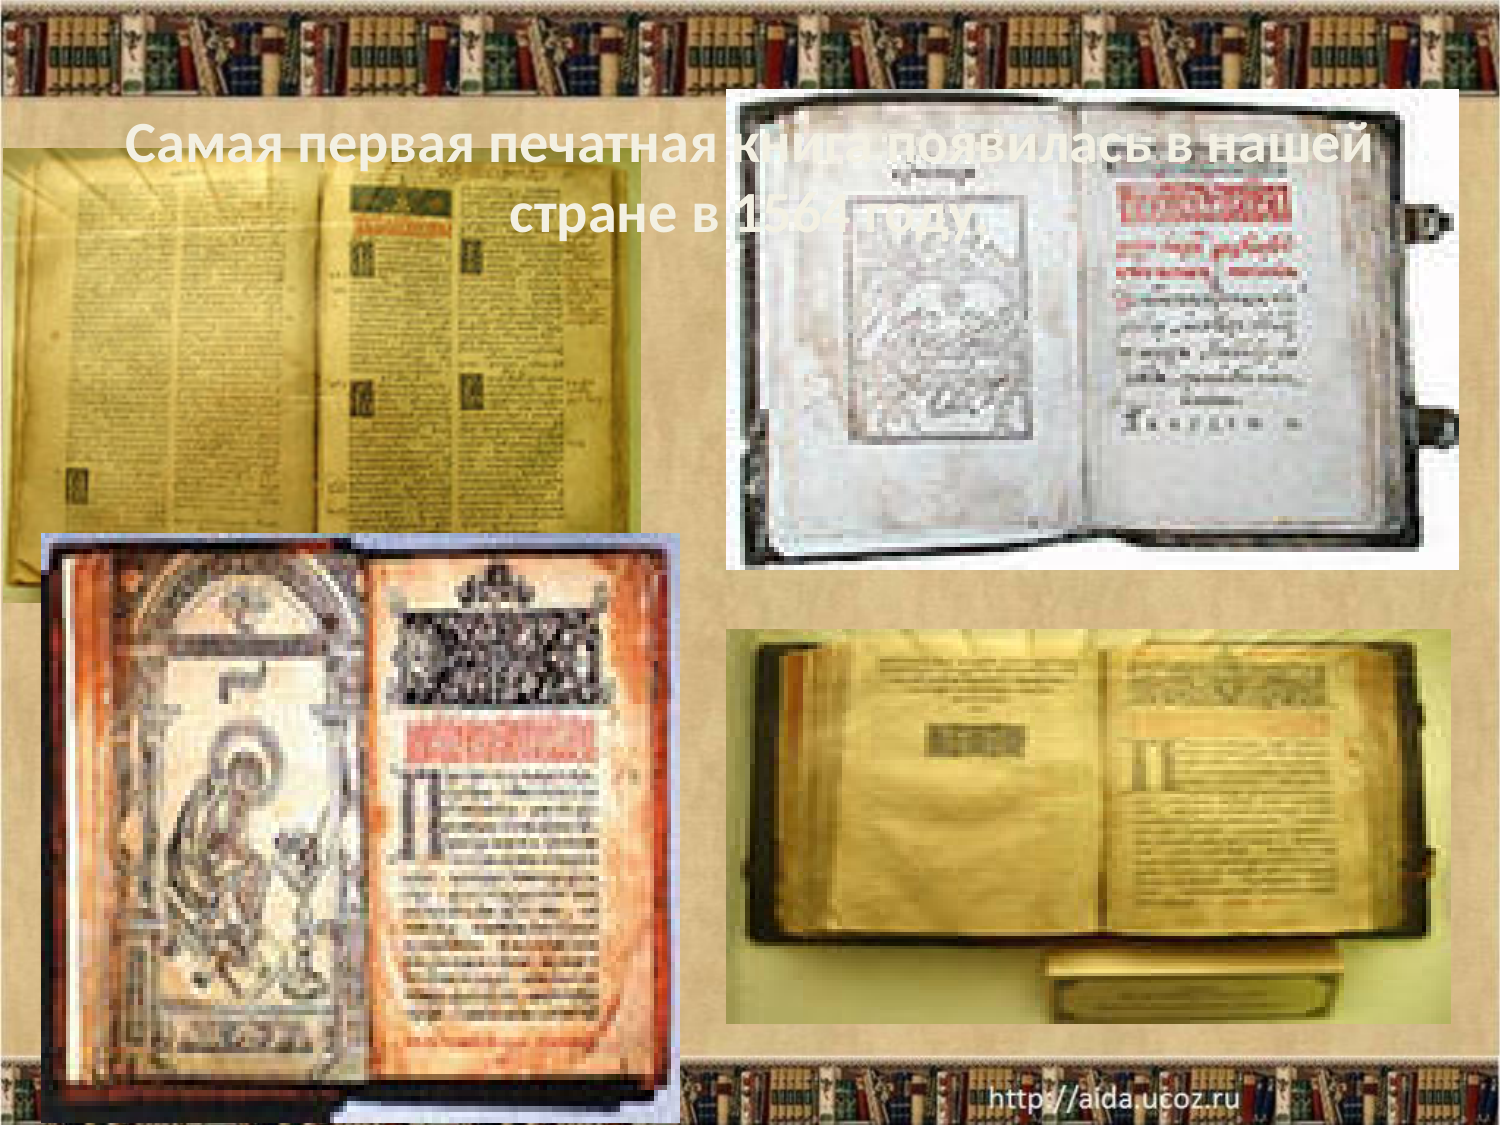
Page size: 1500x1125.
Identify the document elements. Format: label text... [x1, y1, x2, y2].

picture [0, 0, 1500, 1125]
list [41, 533, 680, 1123]
title Самая первая печатная книга появилась в нашей стране в 1564 году. [75, 45, 1425, 233]
